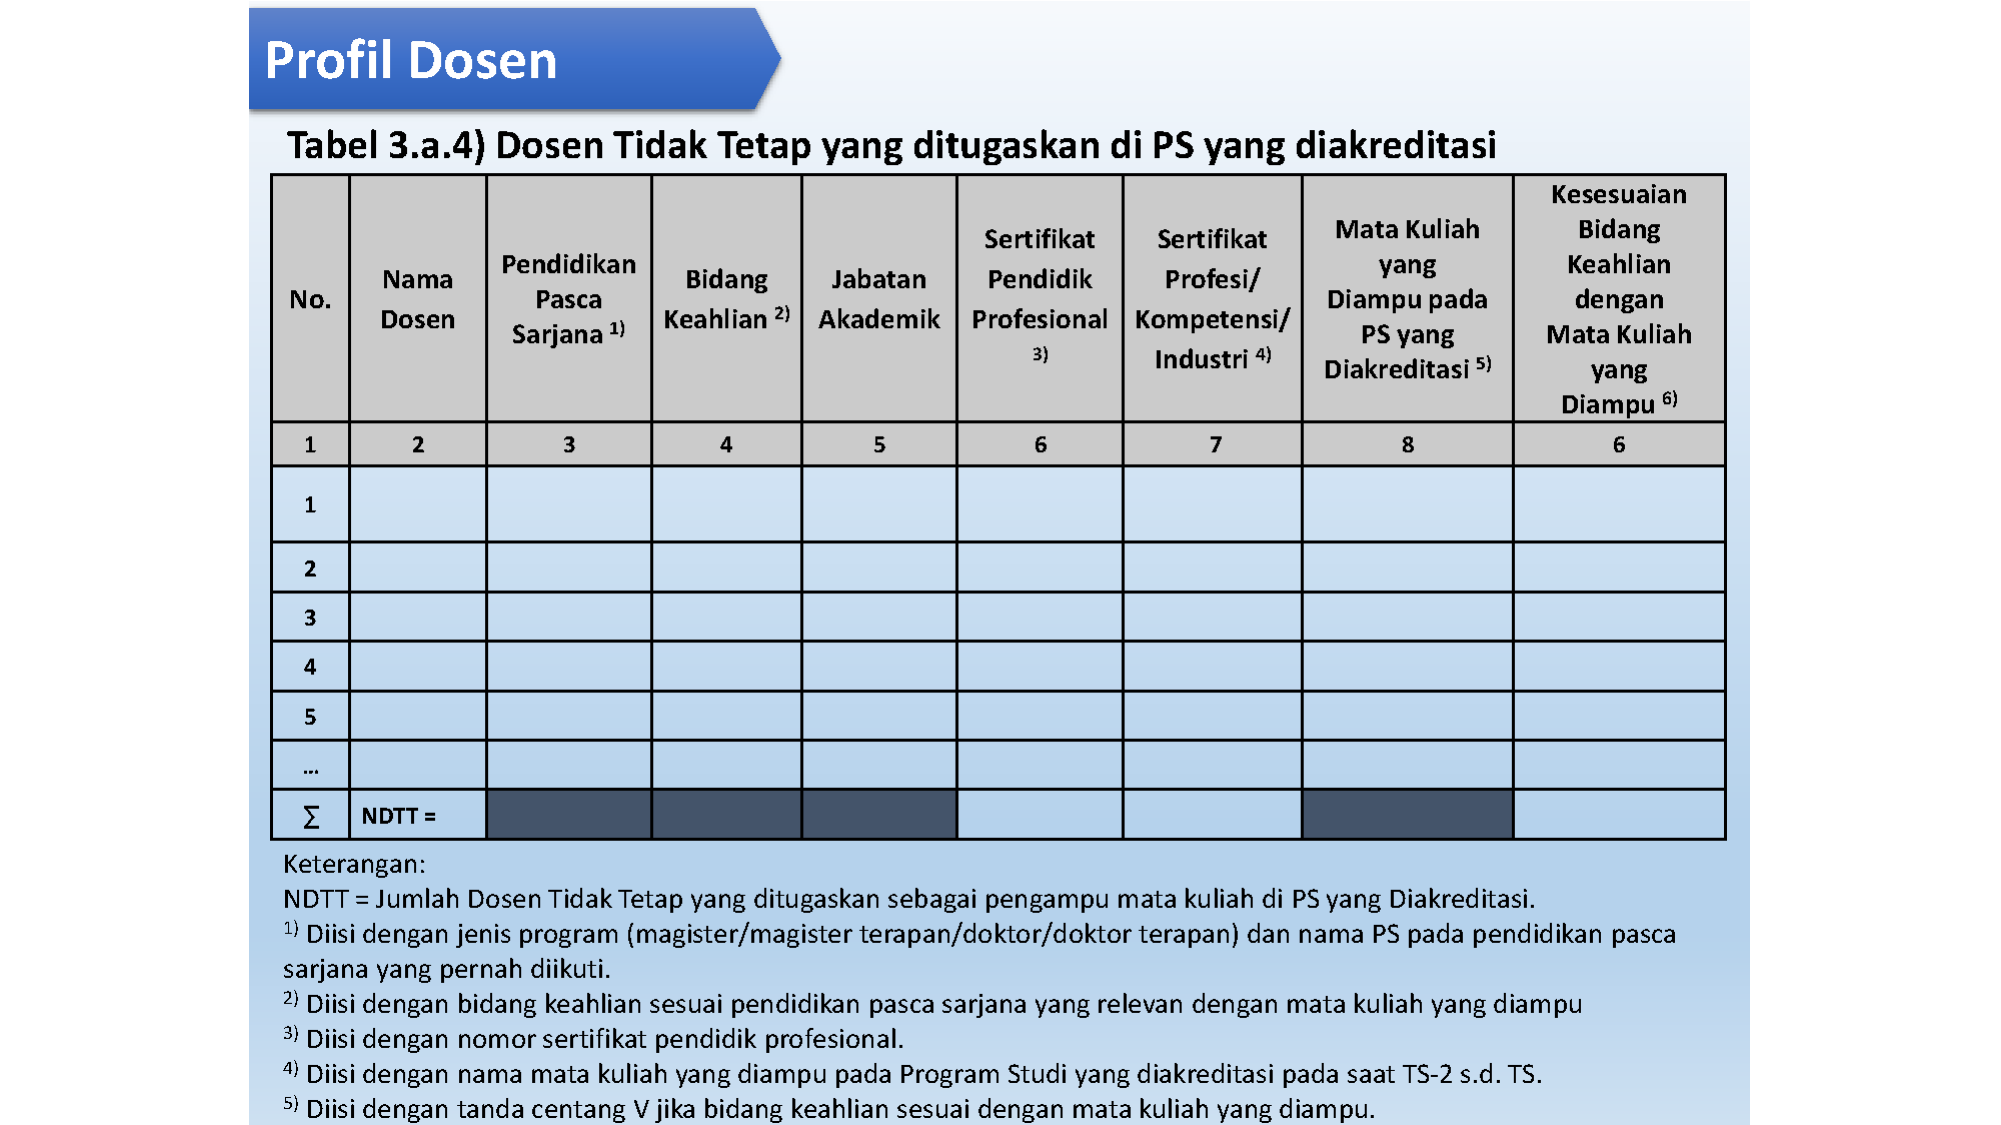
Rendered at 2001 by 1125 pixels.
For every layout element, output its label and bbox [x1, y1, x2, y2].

picture [249, 1, 1750, 1125]
